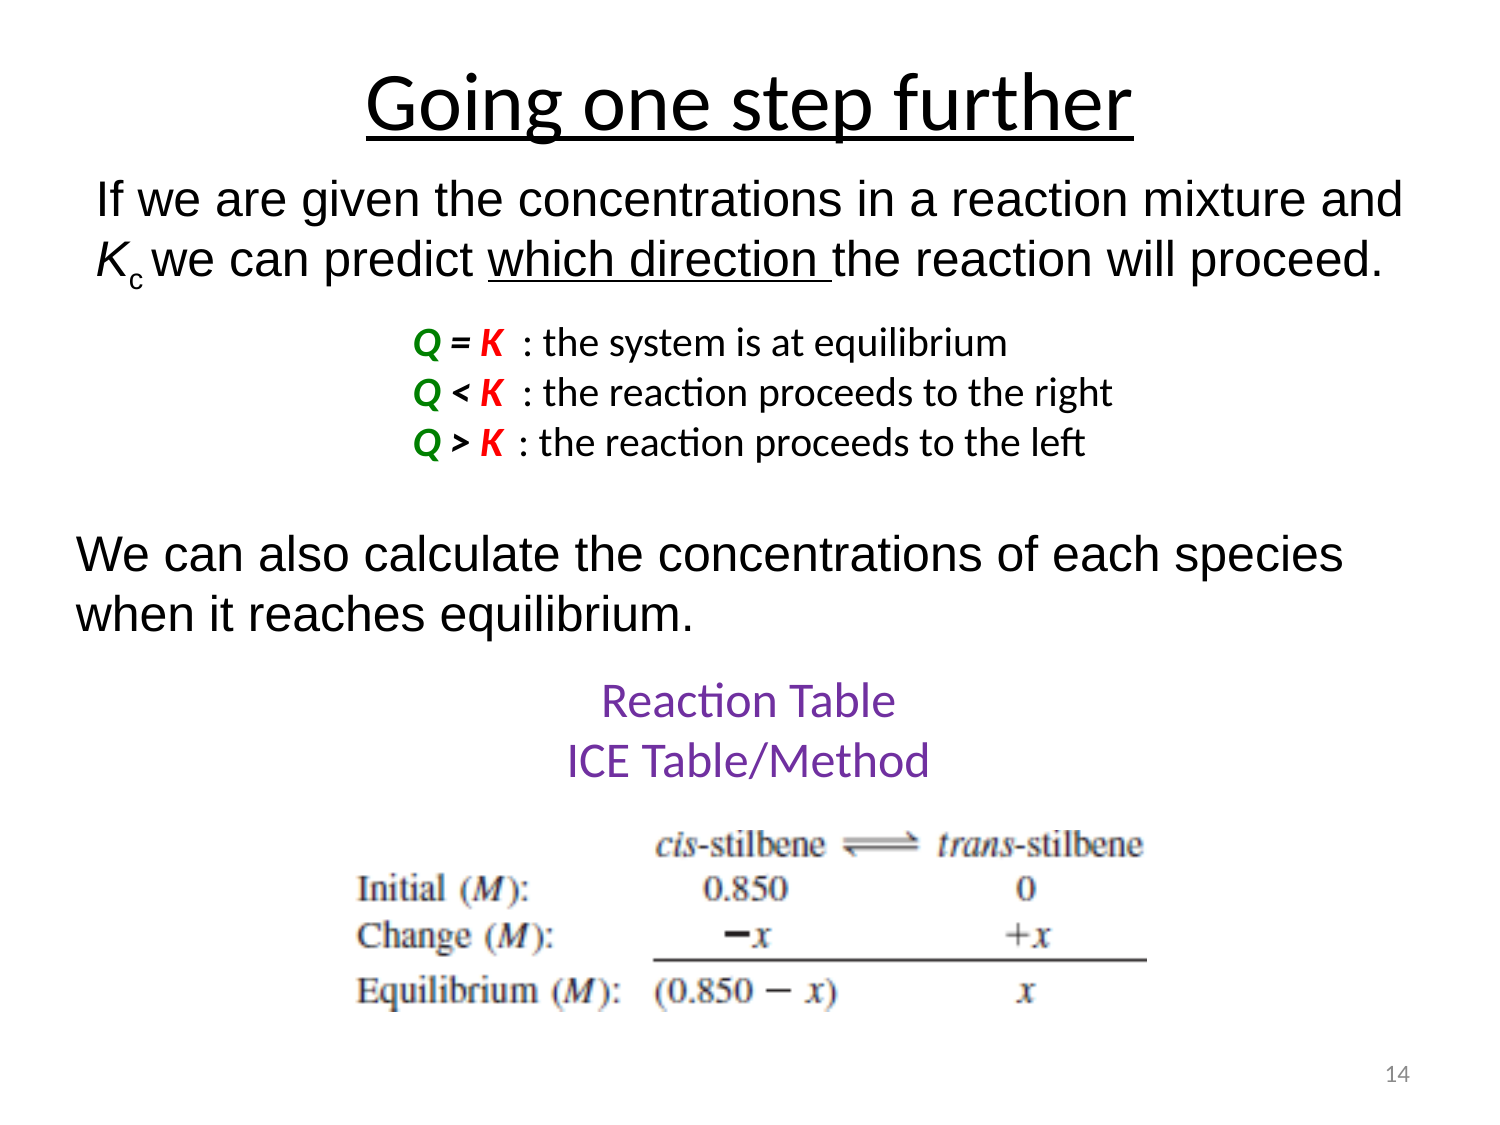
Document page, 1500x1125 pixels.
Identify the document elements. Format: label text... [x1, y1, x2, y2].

slide_number 14 [1074, 1042, 1425, 1103]
text_box Going one step further [74, 3, 1425, 191]
text_box We can also calculate the concentrations of each species when it reaches equilibrium. [61, 513, 1436, 649]
picture [353, 830, 1147, 1013]
text_box Q = K : the system is at equilibrium Q < K : the reaction proceeds to the right Q > K : the reaction proceeds to the left [345, 307, 1153, 479]
text_box If we are given the concentrations in a reaction mixture and Kc we can predict which direction the reaction will proceed. [80, 159, 1431, 303]
text_box Reaction Table ICE Table/Method [535, 659, 962, 795]
